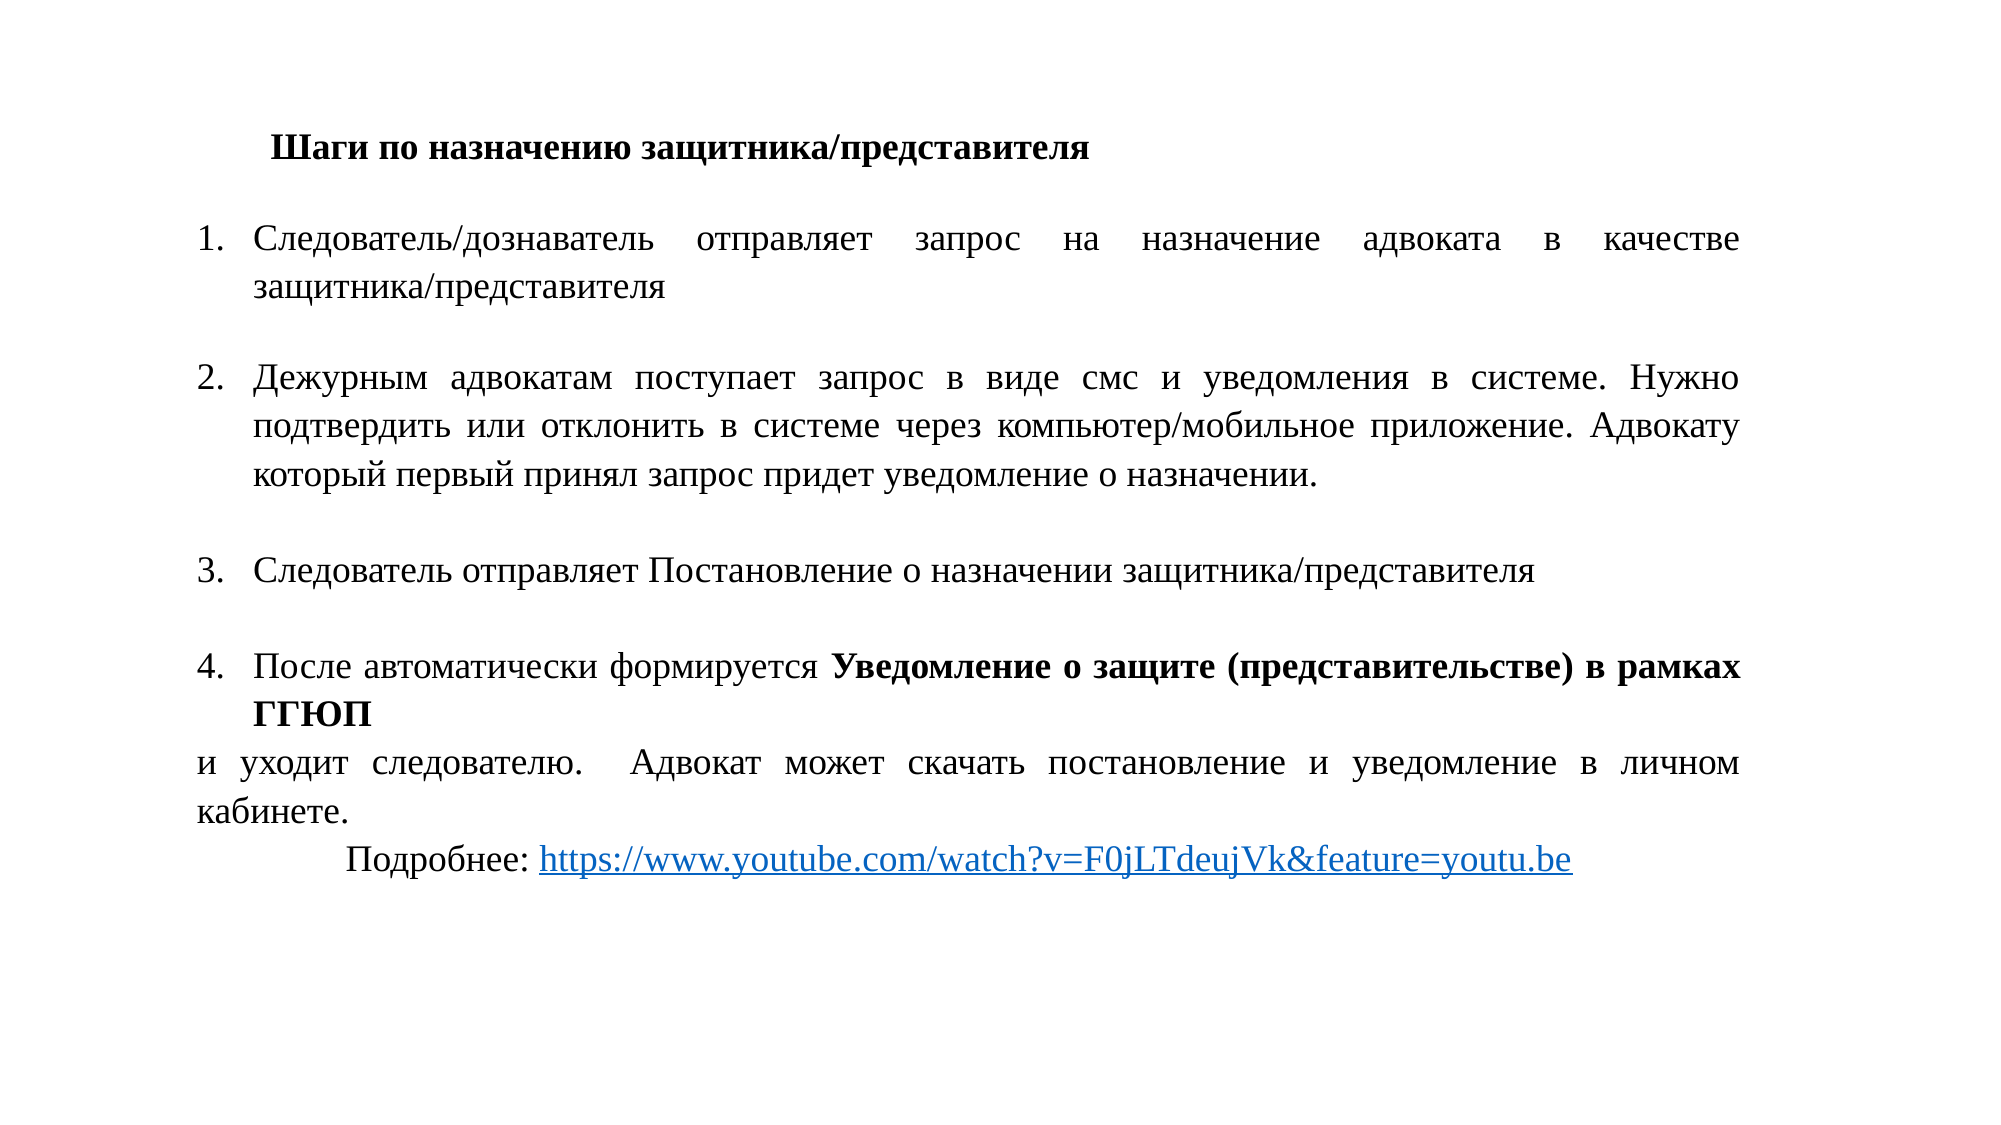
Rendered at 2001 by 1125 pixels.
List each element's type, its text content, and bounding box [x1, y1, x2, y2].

text_box Шаги по назначению защитника/представителя Следователь/дознаватель отправляет запрос на назначение адвоката в качестве защитника/представителя Дежурным адвокатам поступает запрос в виде смс и уведомления в системе. Нужно подтвердить или отклонить в системе через компьютер/мобильное приложение. Адвокату который первый принял запрос придет уведомление о назначении. Следователь отправляет Постановление о назначении защитника/представителя После автоматически формируется Уведомление о защите (представительстве) в рамках ГГЮП и уходит следователю. Адвокат может скачать постановление и уведомление в личном кабинете. Подробнее: https://www.youtube.com/watch?v=F0jLTdeujVk&feature=youtu.be [182, 112, 1757, 887]
